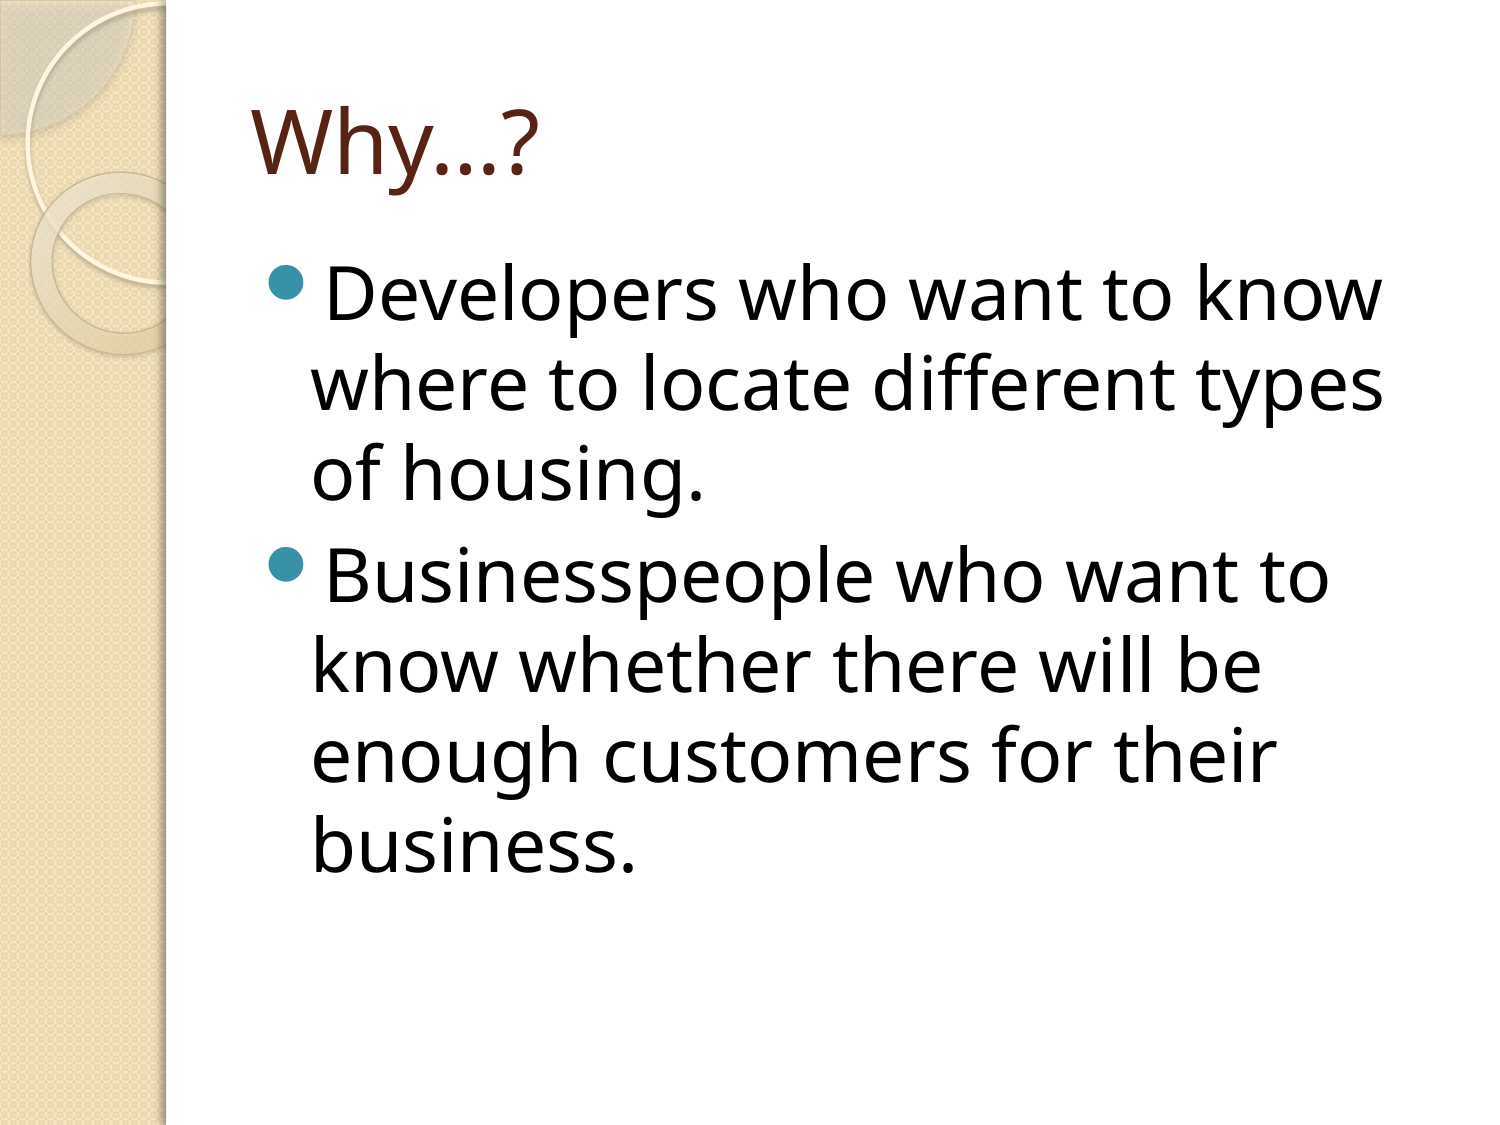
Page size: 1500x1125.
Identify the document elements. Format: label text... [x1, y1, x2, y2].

title Why…? [235, 45, 1466, 233]
list Developers who want to know where to locate different types of housing. Businesspeople who want to know whether there will be enough customers for their business. [235, 237, 1466, 1025]
